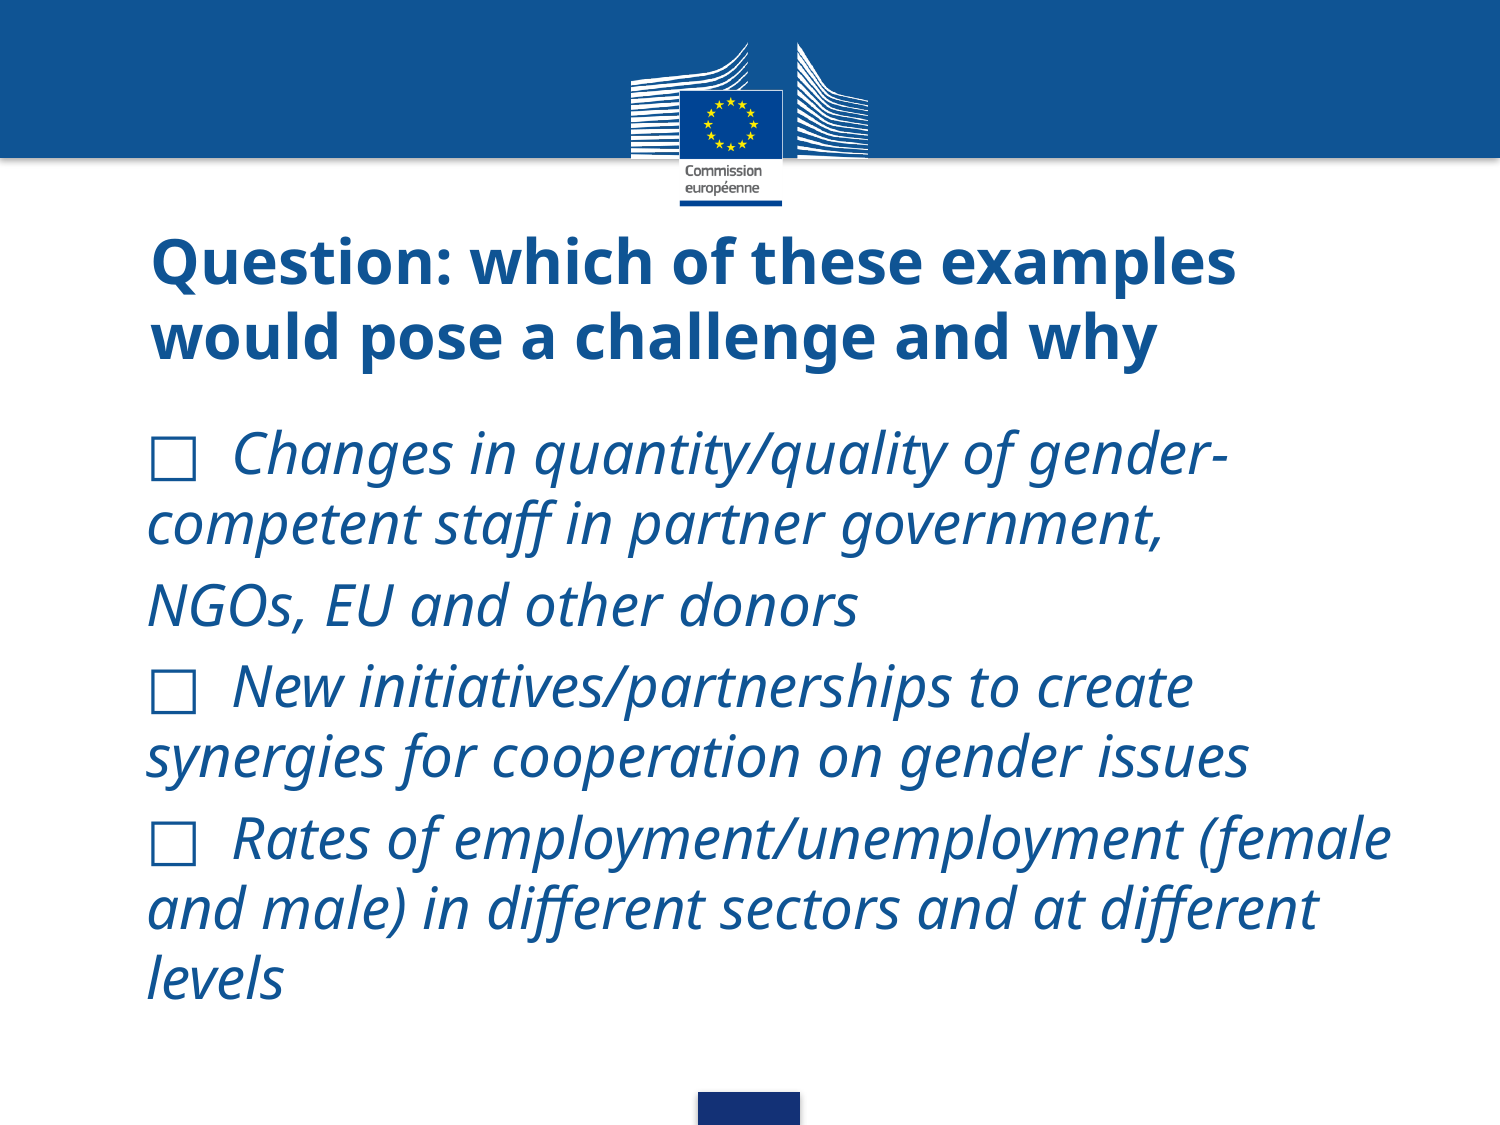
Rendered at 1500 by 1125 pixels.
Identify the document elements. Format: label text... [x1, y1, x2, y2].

title Question: which of these examples would pose a challenge and why [76, 219, 1427, 374]
picture [631, 42, 868, 207]
list □ Changes in quantity/quality of gender-competent staff in partner government, NGOs, EU and other donors □ New initiatives/partnerships to create synergies for cooperation on gender issues □ Rates of employment/unemployment (female and male) in different sectors and at different levels [75, 408, 1425, 988]
